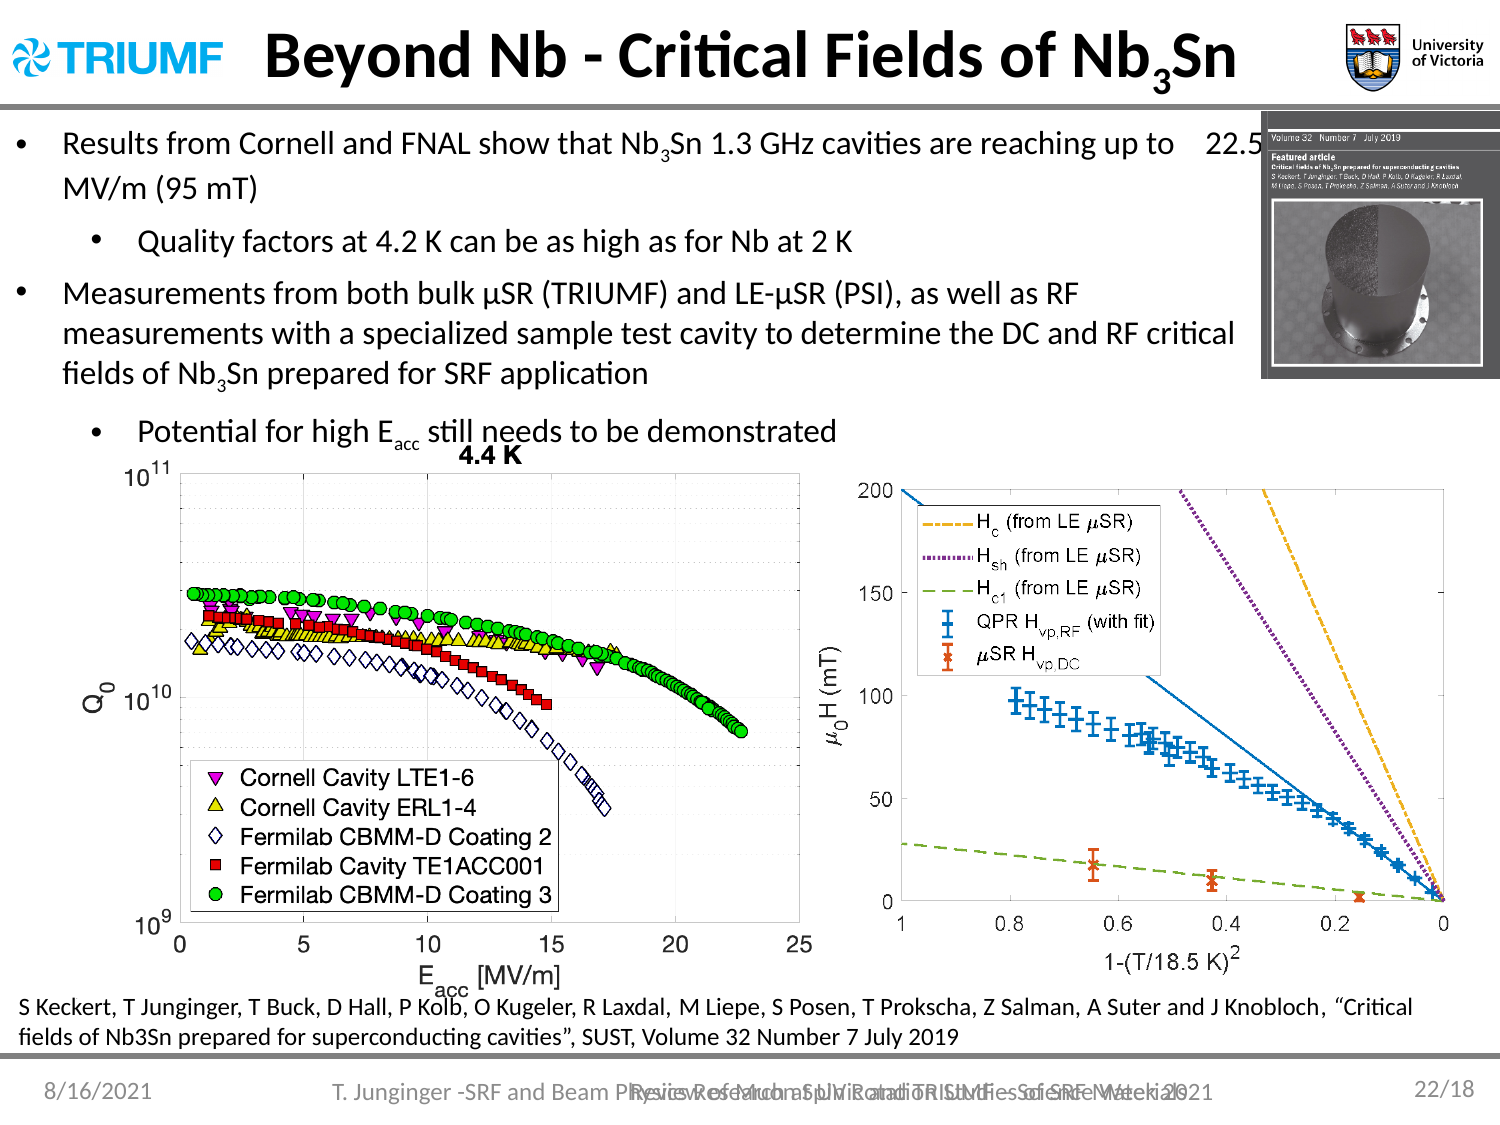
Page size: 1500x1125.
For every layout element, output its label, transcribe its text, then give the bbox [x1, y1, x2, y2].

slide_number 22/18 [1376, 1057, 1490, 1118]
picture [1337, 19, 1490, 97]
text_box Results from Cornell and FNAL show that Nb3Sn 1.3 GHz cavities are reaching up to 22.5 MV/m (95 mT) Quality factors at 4.2 K can be as high as for Nb at 2 K Measurements from both bulk µSR (TRIUMF) and LE-µSR (PSI), as well as RF measurements with a specialized sample test cavity to determine the DC and RF critical fields of Nb3Sn prepared for SRF application Potential for high Eacc still needs to be demonstrated [0, 113, 1282, 463]
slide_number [29, 1059, 172, 1120]
footer T. Junginger -SRF and Beam Physics Research at UVic and TRIUMF – Science Week 2021 [194, 1060, 1353, 1120]
picture [76, 441, 1472, 999]
picture [10, 38, 223, 78]
picture [1261, 111, 1500, 380]
title Beyond Nb - Critical Fields of Nb3Sn [76, 11, 1427, 102]
text_box S Keckert, T Junginger, T Buck, D Hall, P Kolb, O Kugeler, R Laxdal, M Liepe, S Posen, T Prokscha, Z Salman, A Suter and J Knobloch, “Critical fields of Nb3Sn prepared for superconducting cavities”, SUST, Volume 32 Number 7 July 2019 [3, 983, 1433, 1058]
